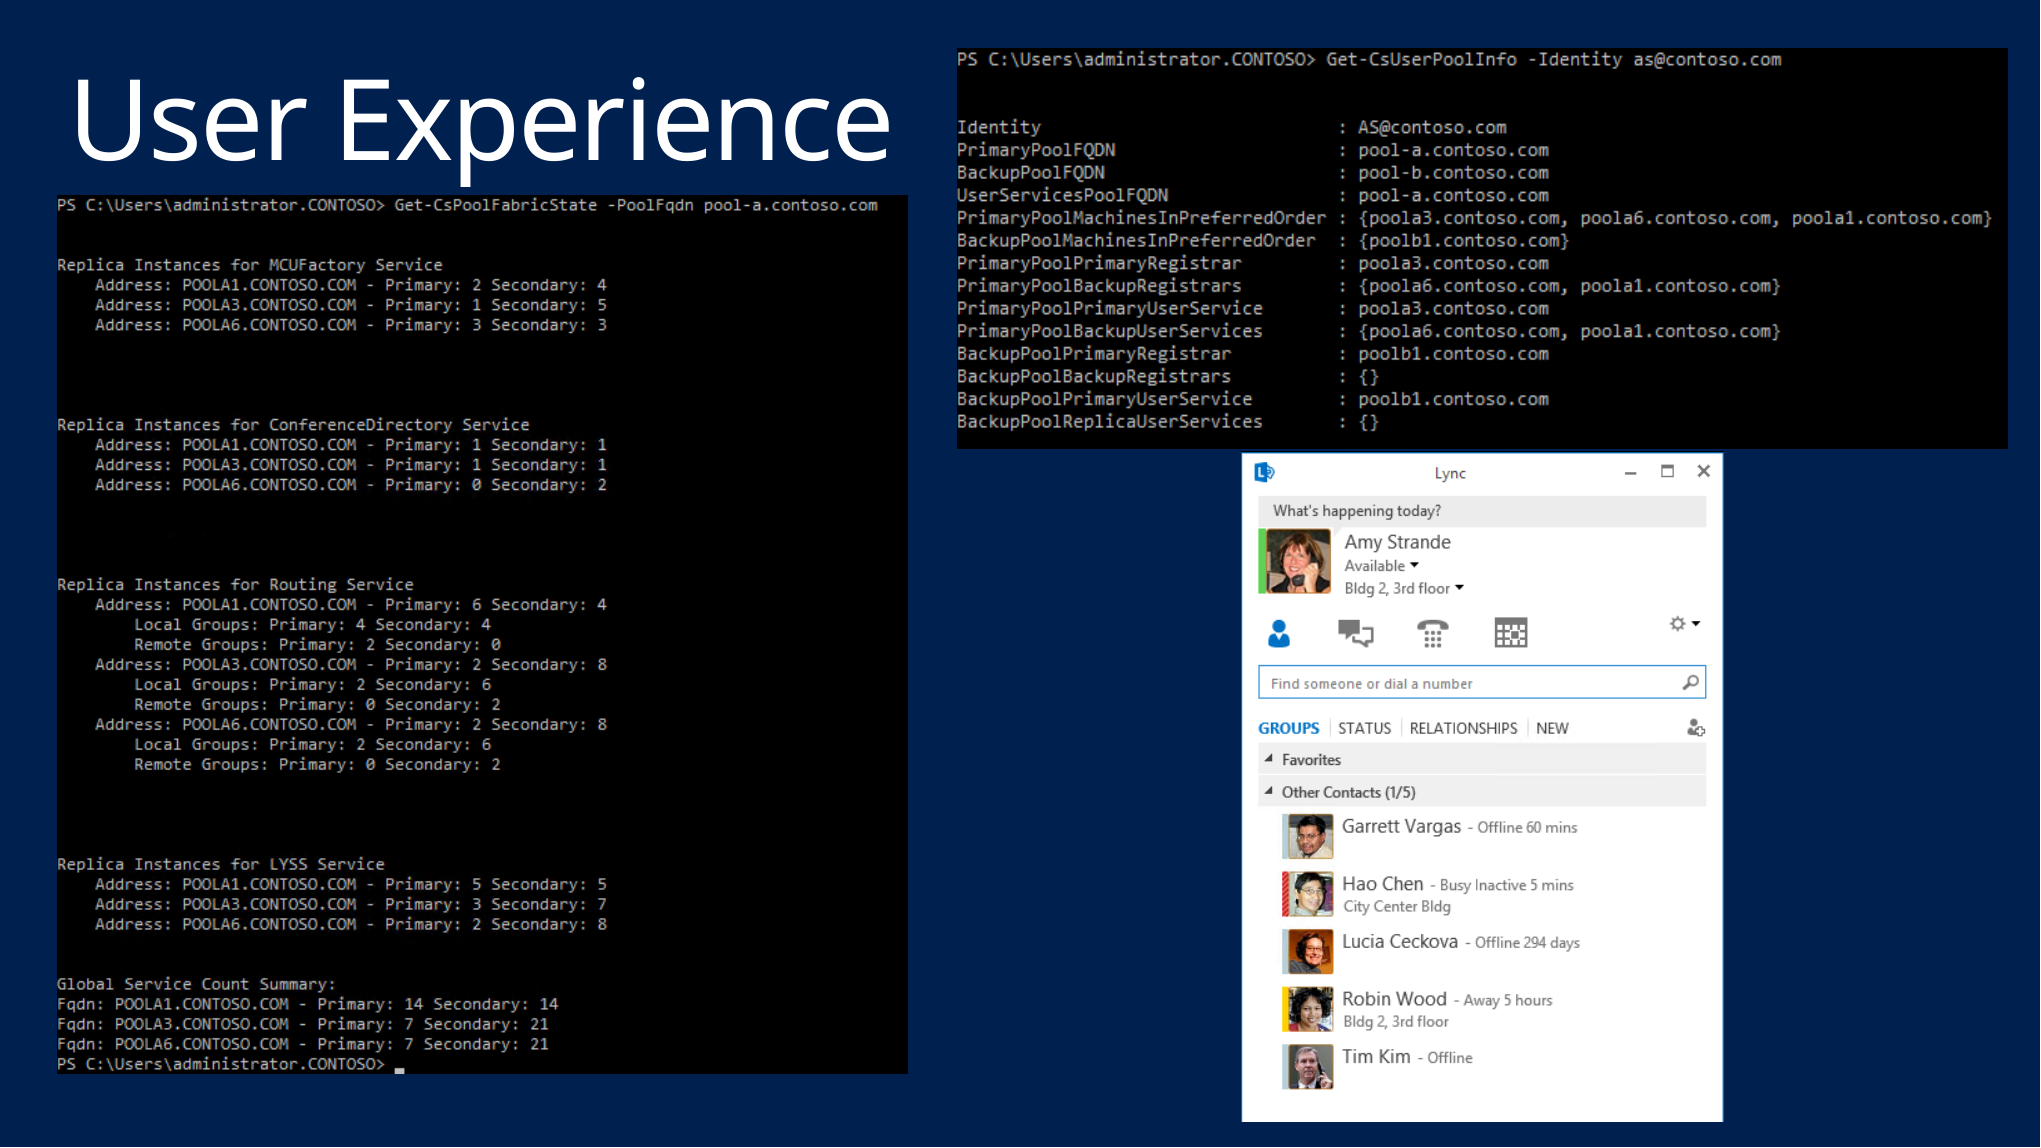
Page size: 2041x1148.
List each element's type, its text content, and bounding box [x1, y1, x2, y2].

picture [1241, 451, 1725, 1122]
picture [57, 195, 908, 1074]
title User Experience [45, 48, 957, 199]
picture [957, 48, 2009, 449]
